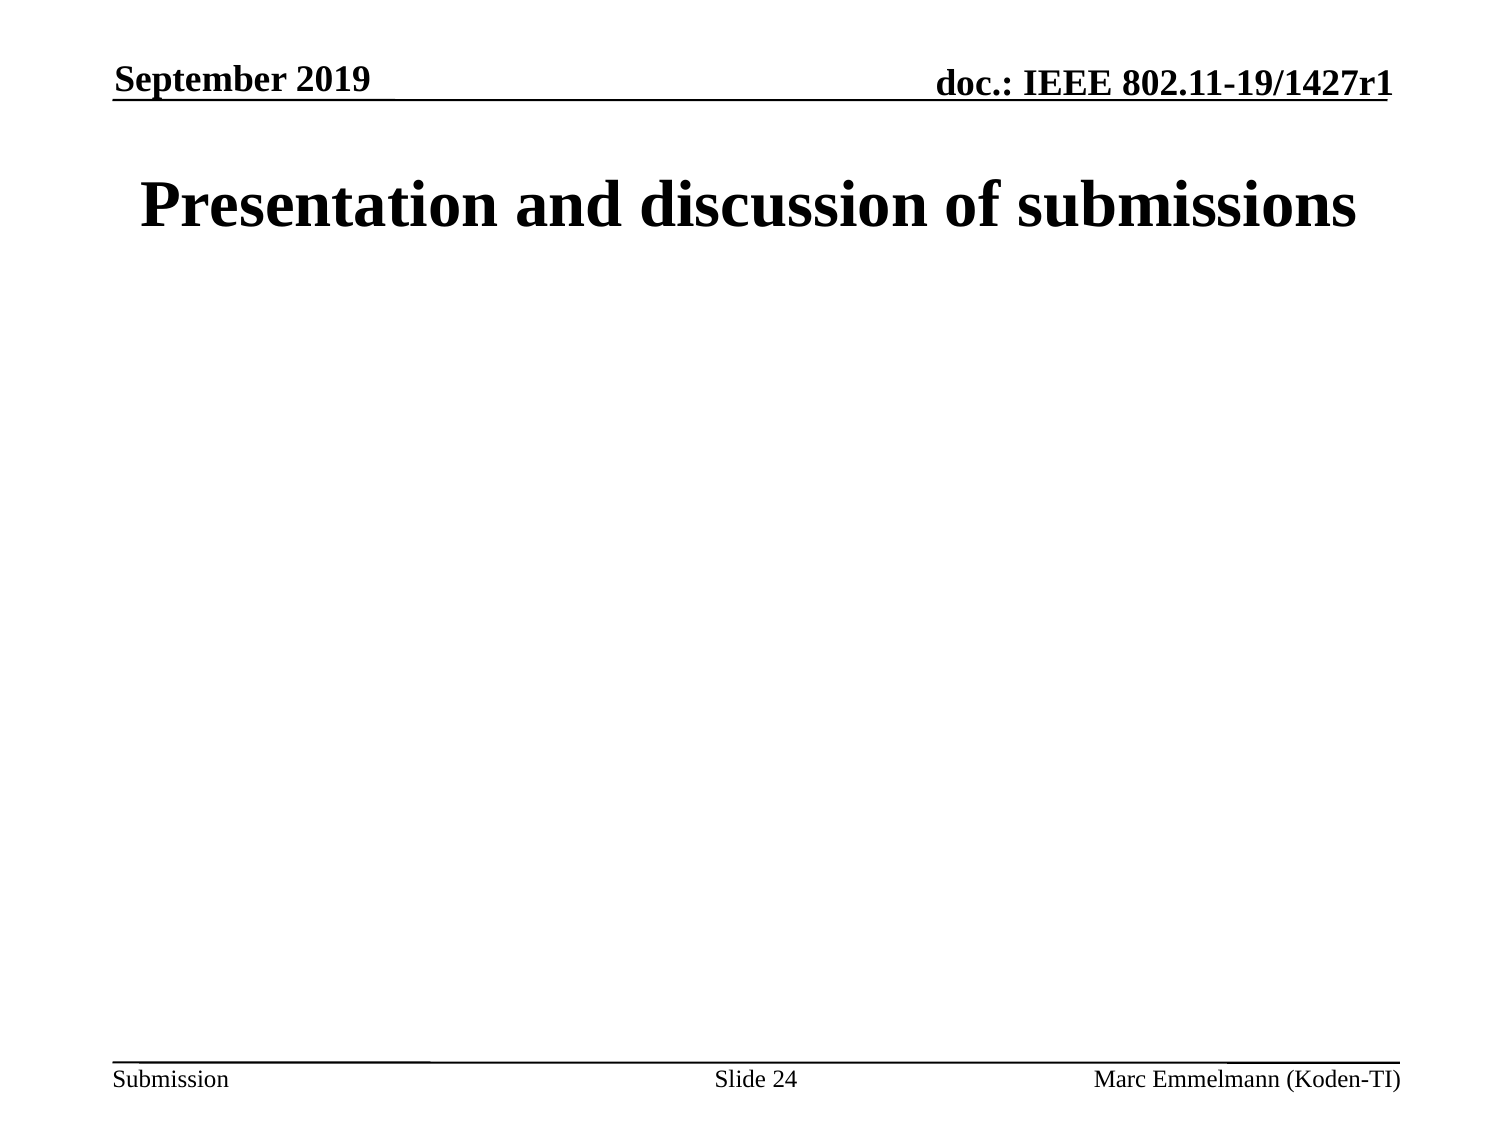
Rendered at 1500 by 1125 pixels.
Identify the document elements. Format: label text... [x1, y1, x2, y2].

slide_number Slide 24 [712, 1061, 800, 1123]
title Presentation and discussion of submissions [112, 112, 1388, 288]
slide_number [114, 54, 423, 100]
footer Marc Emmelmann (Koden-TI) [878, 1061, 1402, 1093]
